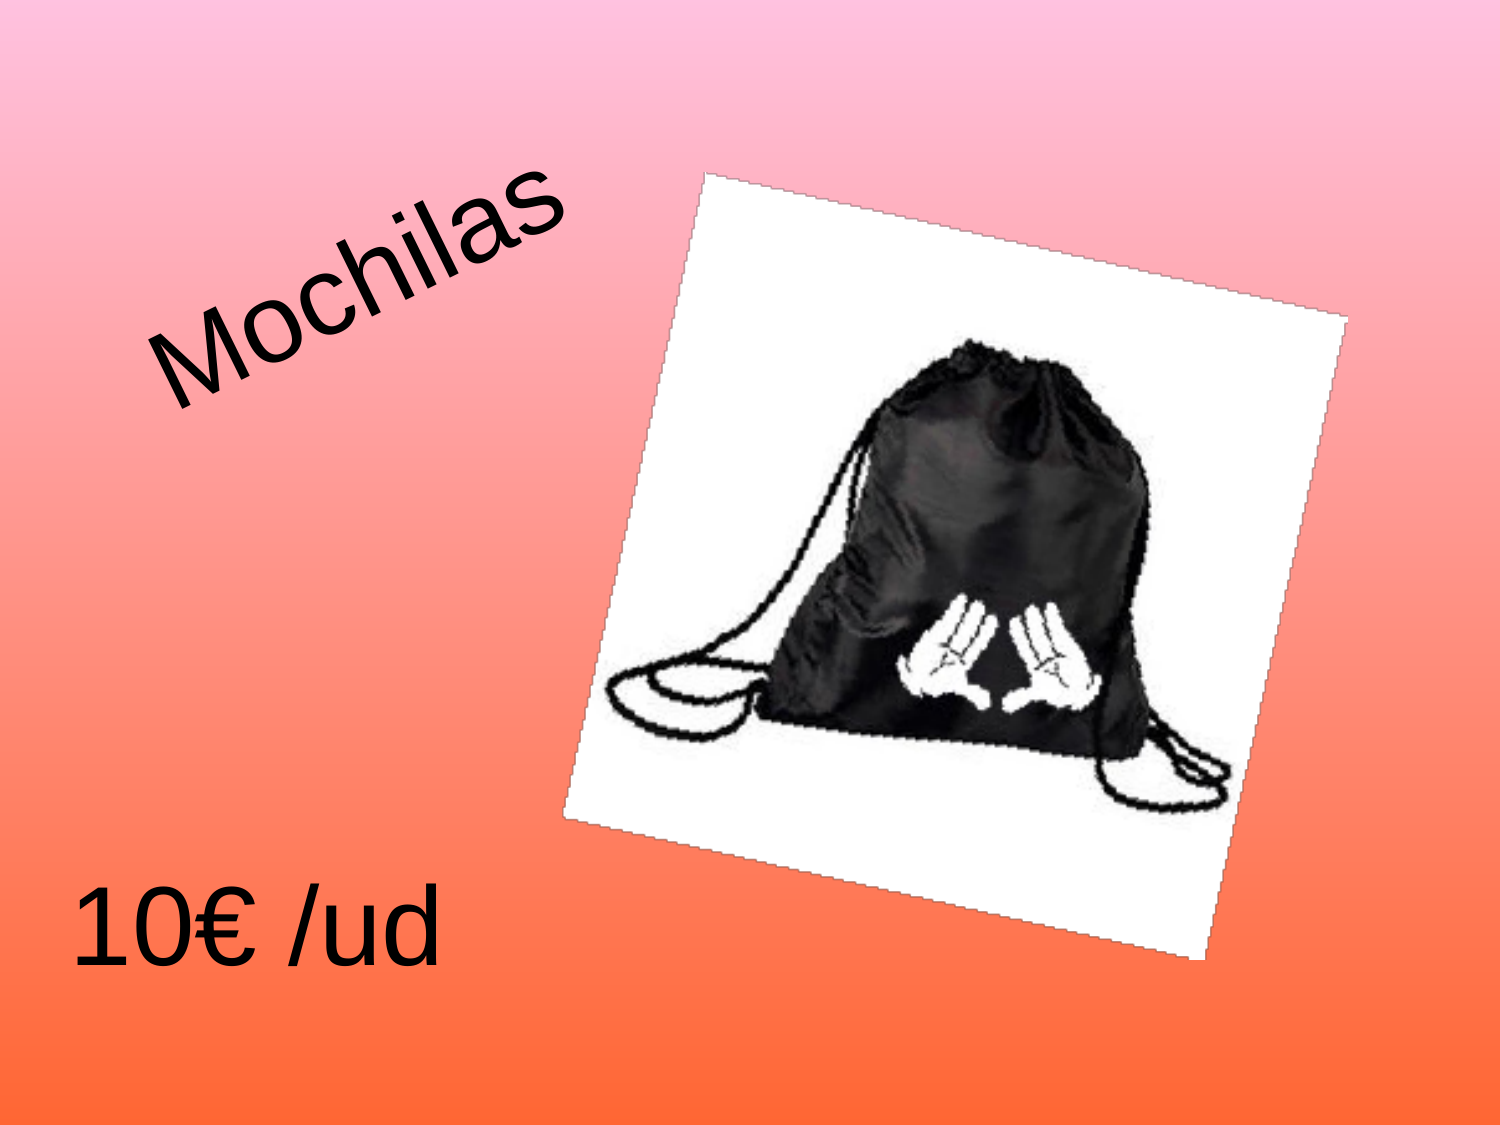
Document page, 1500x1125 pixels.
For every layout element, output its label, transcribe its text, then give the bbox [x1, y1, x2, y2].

text_box 10€ /ud [55, 845, 460, 996]
picture [564, 541, 624, 831]
picture [693, 172, 981, 236]
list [624, 236, 1285, 896]
picture [923, 896, 1217, 960]
picture [1285, 304, 1348, 589]
title Mochilas [0, 0, 1223, 738]
